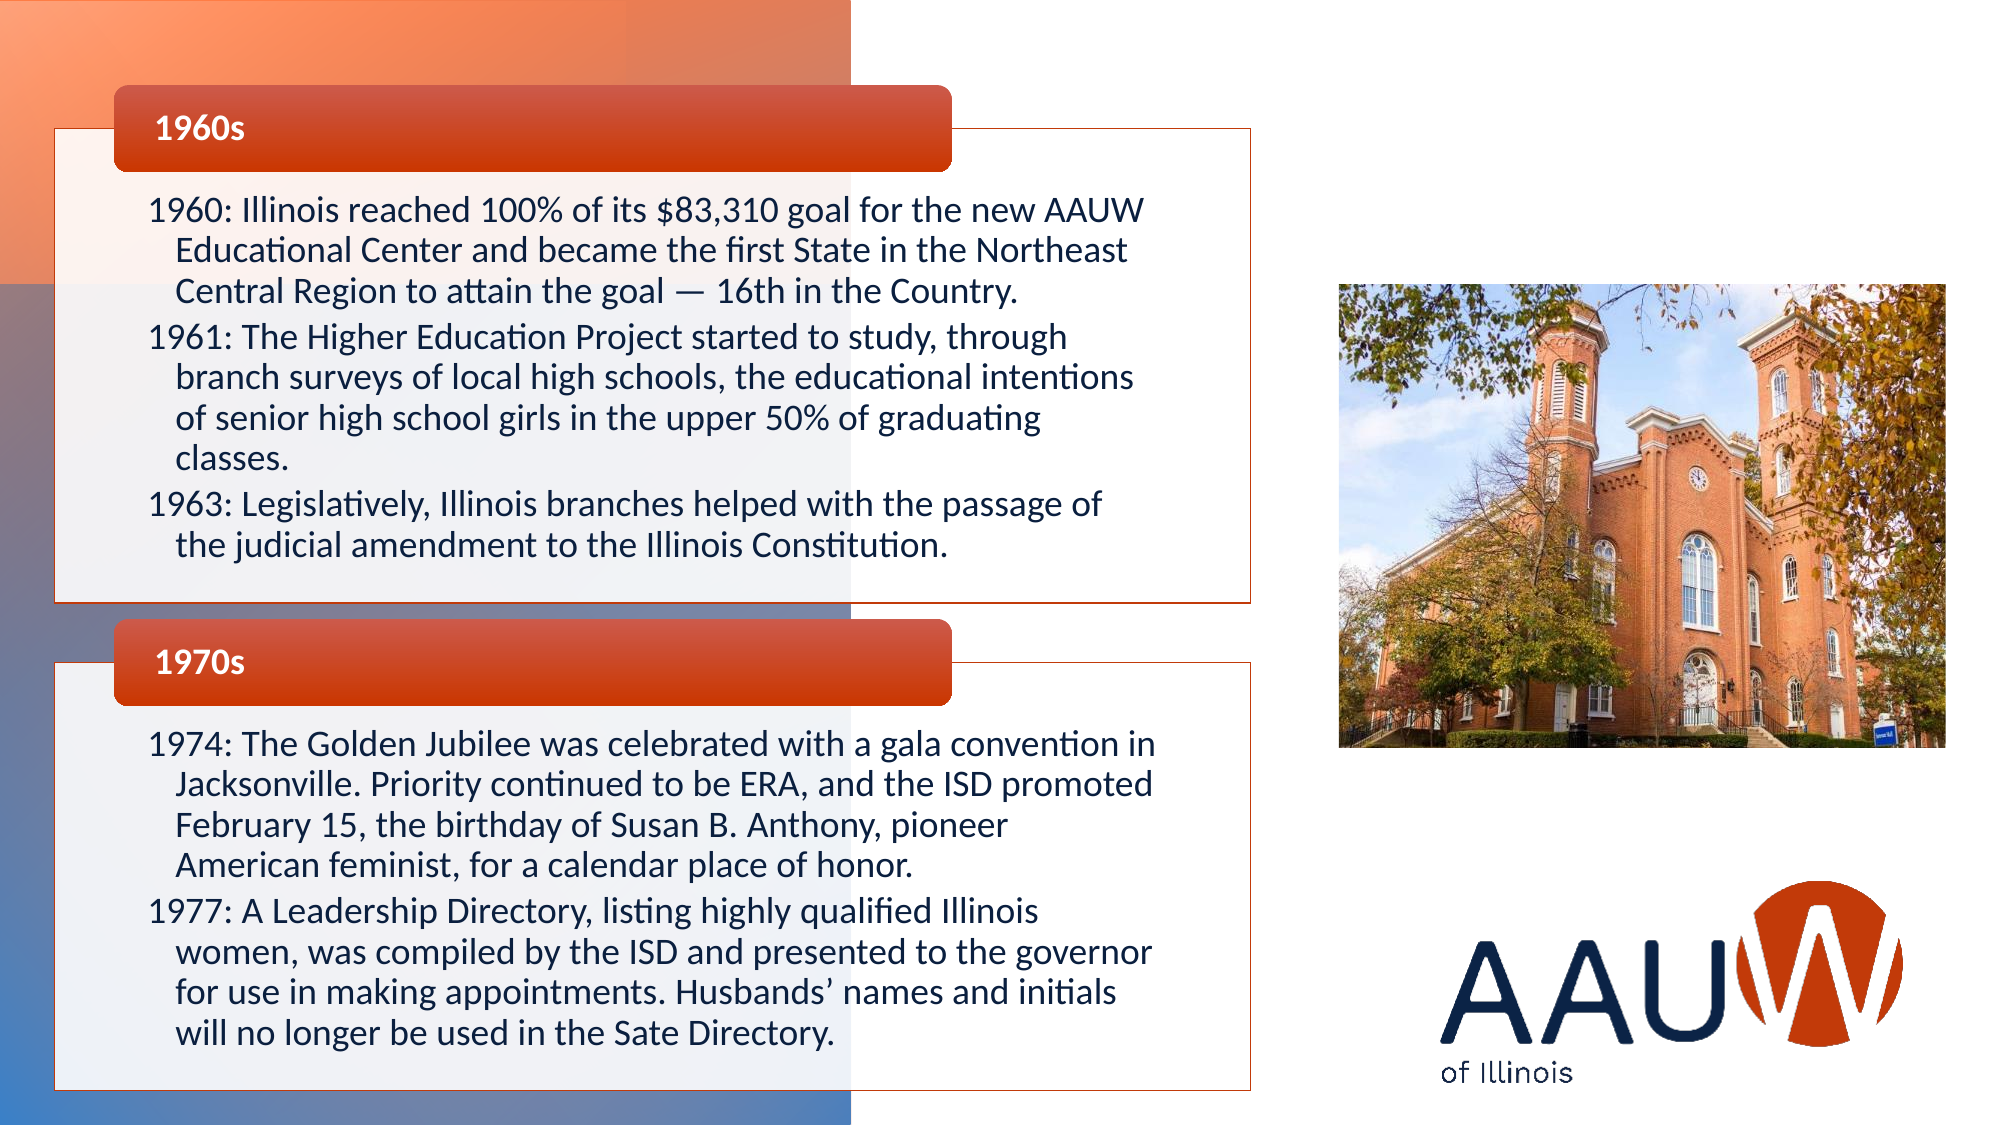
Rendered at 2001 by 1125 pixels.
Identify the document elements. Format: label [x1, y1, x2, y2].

picture [1338, 284, 1946, 749]
list [1435, 872, 1912, 1099]
text_box [0, 0, 853, 1125]
text_box [54, 66, 1251, 1110]
